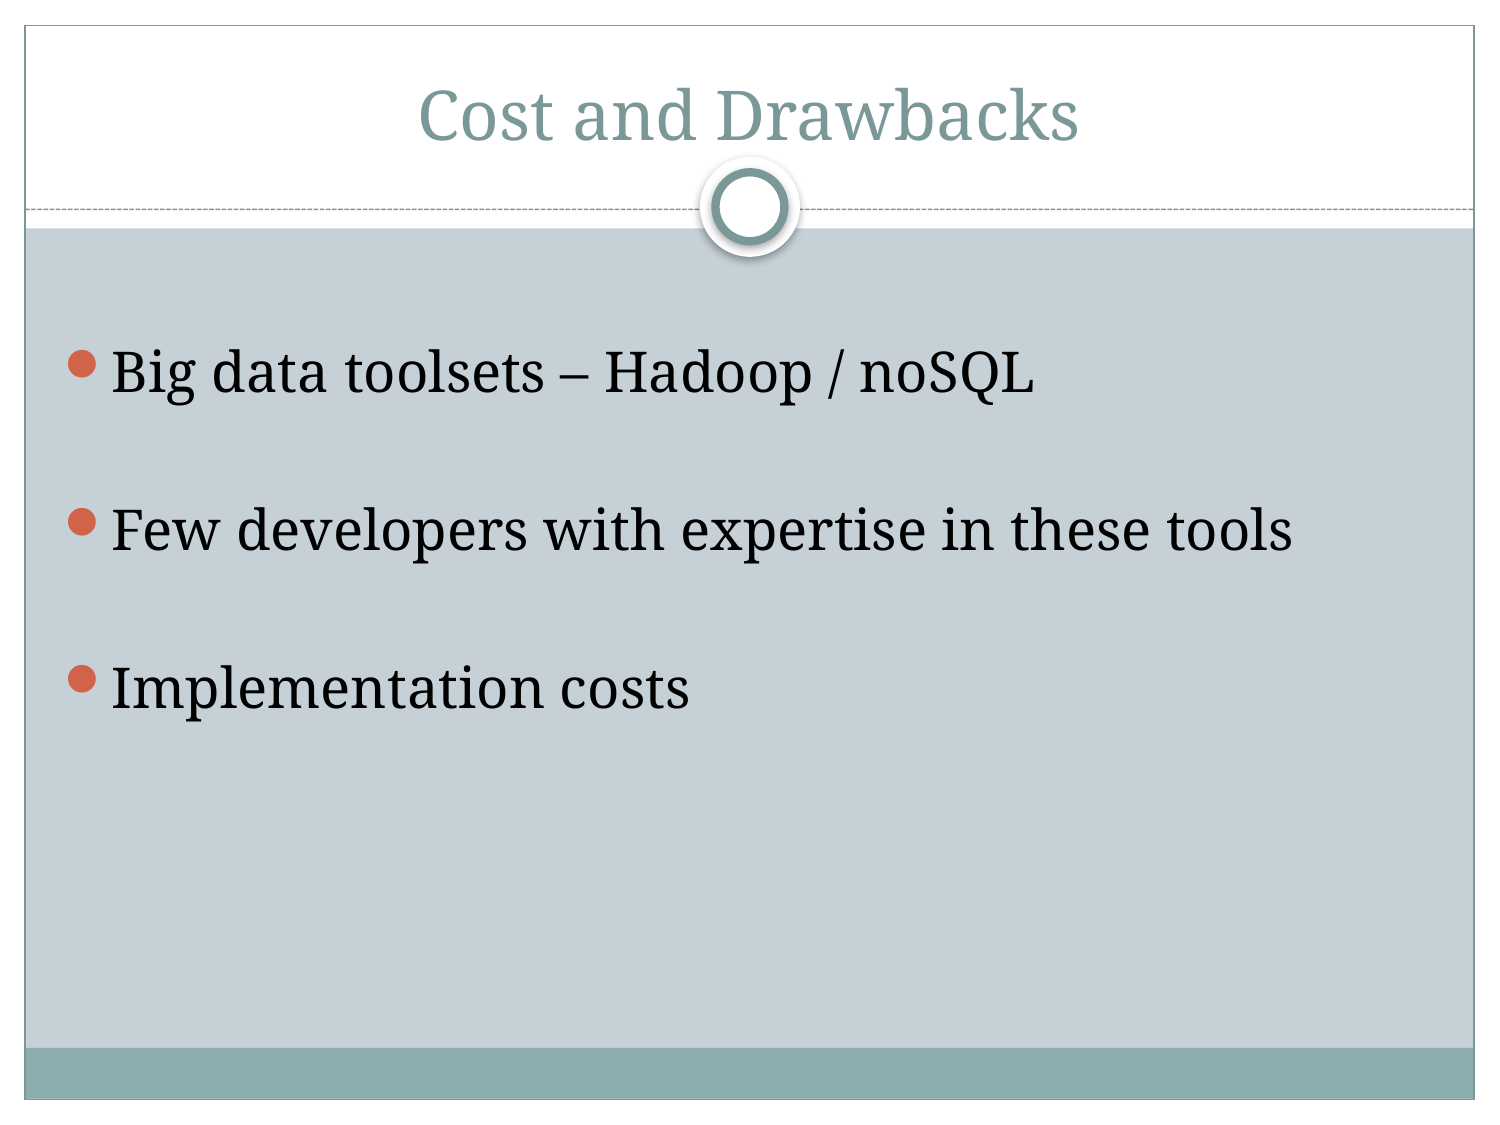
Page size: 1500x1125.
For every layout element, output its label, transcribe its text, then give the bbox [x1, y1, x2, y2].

list Big data toolsets – Hadoop / noSQL Few developers with expertise in these tools Implementation costs [49, 250, 1445, 1001]
title Cost and Drawbacks [49, 37, 1450, 162]
